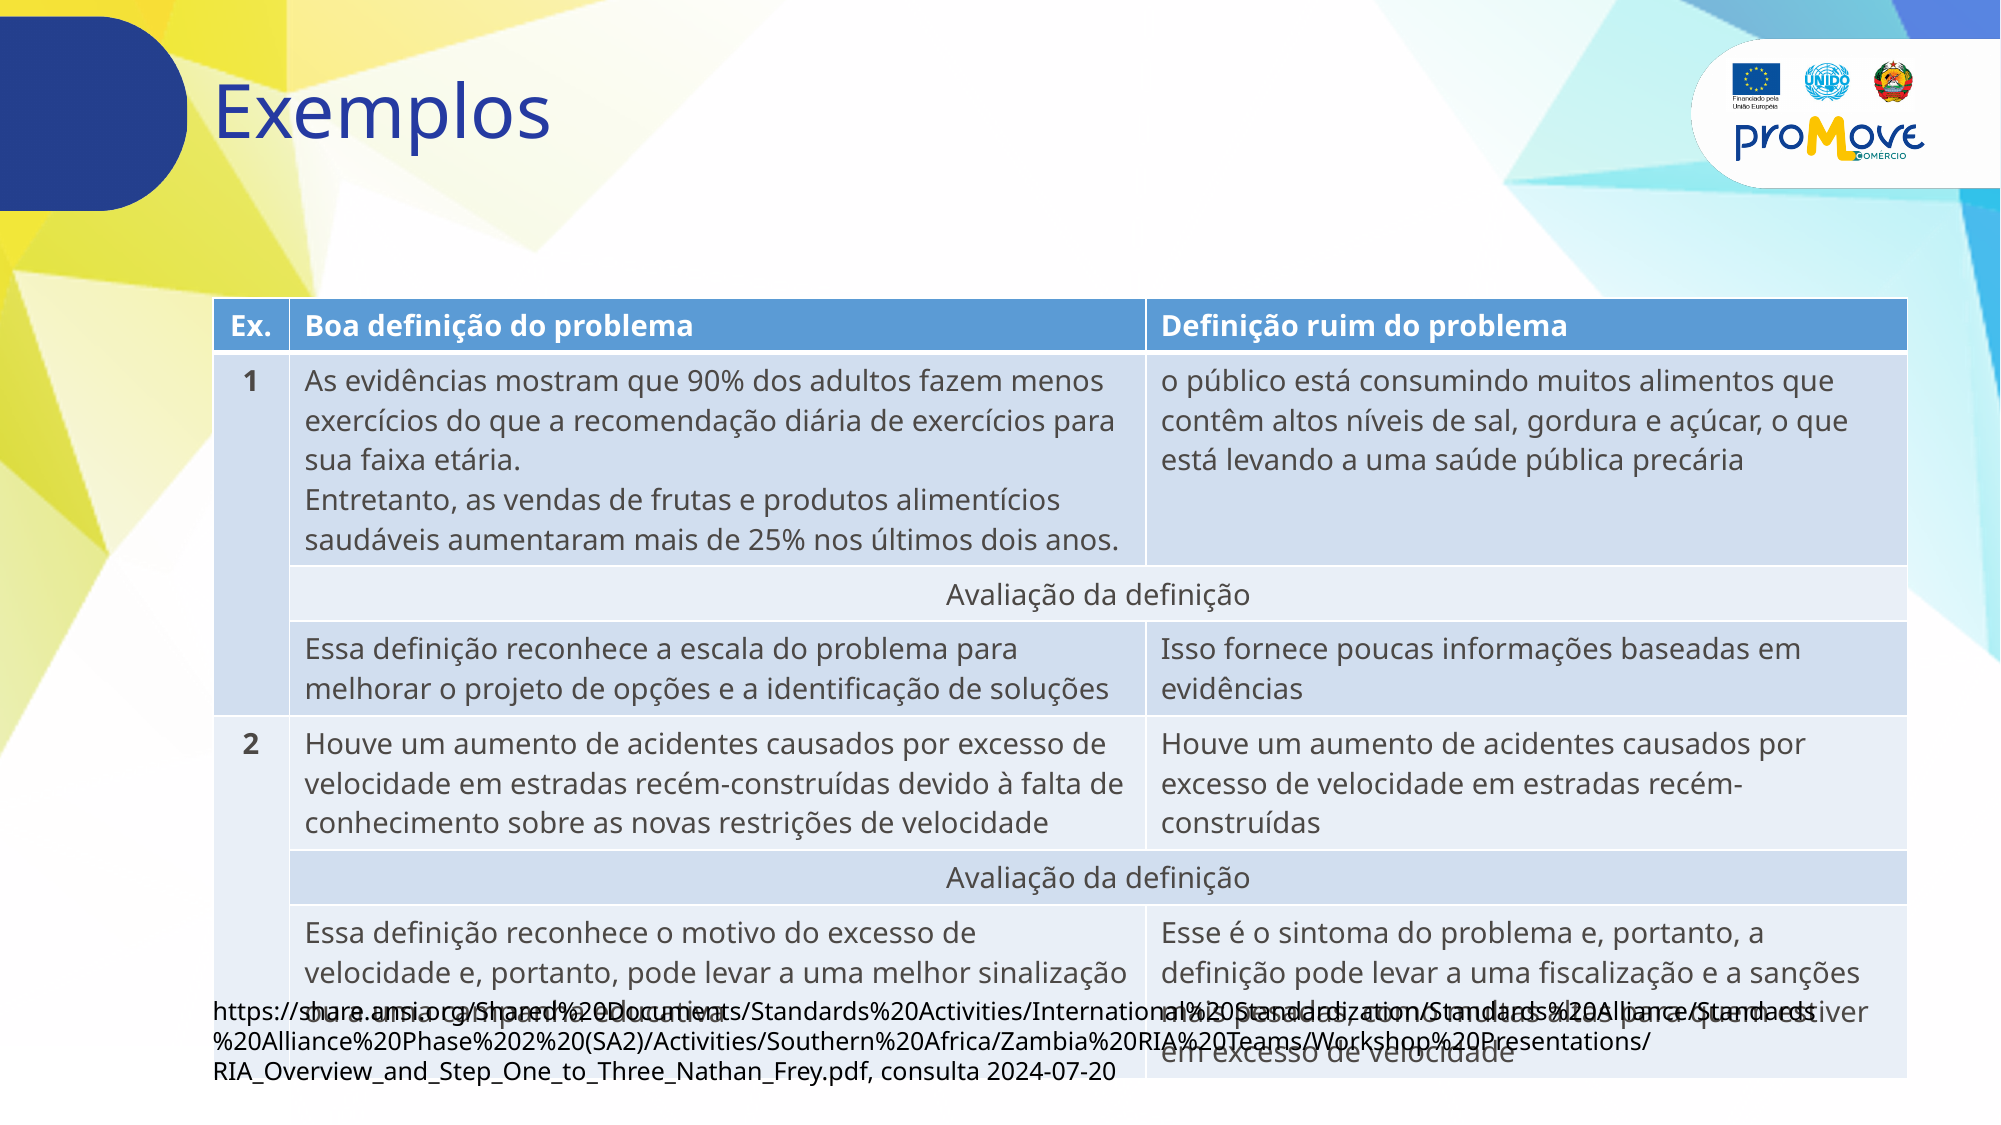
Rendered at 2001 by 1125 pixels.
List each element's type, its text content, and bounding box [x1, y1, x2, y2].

table_cell Houve um aumento de acidentes causados por excesso de velocidade em estradas recém-construídas [1147, 717, 1907, 849]
table_cell 2 [214, 717, 289, 995]
table_cell Avaliação da definição [290, 851, 1907, 904]
table_cell Essa definição reconhece a escala do problema para melhorar o projeto de opções e a identificação de soluções [290, 622, 1145, 715]
table_header Ex. [214, 299, 289, 350]
table_cell Esse é o sintoma do problema e, portanto, a definição pode levar a uma fiscalização e a sanções mais pesadas, como multas altas para quem estiver em excesso de velocidade [1147, 906, 1907, 995]
table_header Boa definição do problema [290, 299, 1145, 350]
table_cell Houve um aumento de acidentes causados por excesso de velocidade em estradas recém-construídas devido à falta de conhecimento sobre as novas restrições de velocidade [290, 717, 1145, 849]
title Exemplos [212, 0, 1677, 218]
table_cell 1 [214, 355, 289, 715]
table_header Definição ruim do problema [1147, 299, 1907, 350]
table_cell Isso fornece poucas informações baseadas em evidências [1147, 622, 1907, 715]
table_cell o público está consumindo muitos alimentos que contêm altos níveis de sal, gordura e açúcar, o que está levando a uma saúde pública precária [1147, 355, 1907, 565]
table_cell Essa definição reconhece o motivo do excesso de velocidade e, portanto, pode levar a uma melhor sinalização ou a uma campanha educativa [290, 906, 1145, 995]
picture [0, 0, 2001, 1124]
text_box https://share.ansi.org/Shared%20Documents/Standards%20Activities/International%20Standardization/Standards%20Alliance/Standards%20Alliance%20Phase%202%20(SA2)/Activities/Southern%20Africa/Zambia%20RIA%20Teams/Workshop%20Presentations/RIA_Overview_and_Step_One_to_Three_Nathan_Frey.pdf, consulta 2024-07-20 [212, 995, 1938, 1086]
table_cell Avaliação da definição [290, 567, 1907, 620]
table_cell As evidências mostram que 90% dos adultos fazem menos exercícios do que a recomendação diária de exercícios para sua faixa etária. Entretanto, as vendas de frutas e produtos alimentícios saudáveis aumentaram mais de 25% nos últimos dois anos. [290, 355, 1145, 565]
